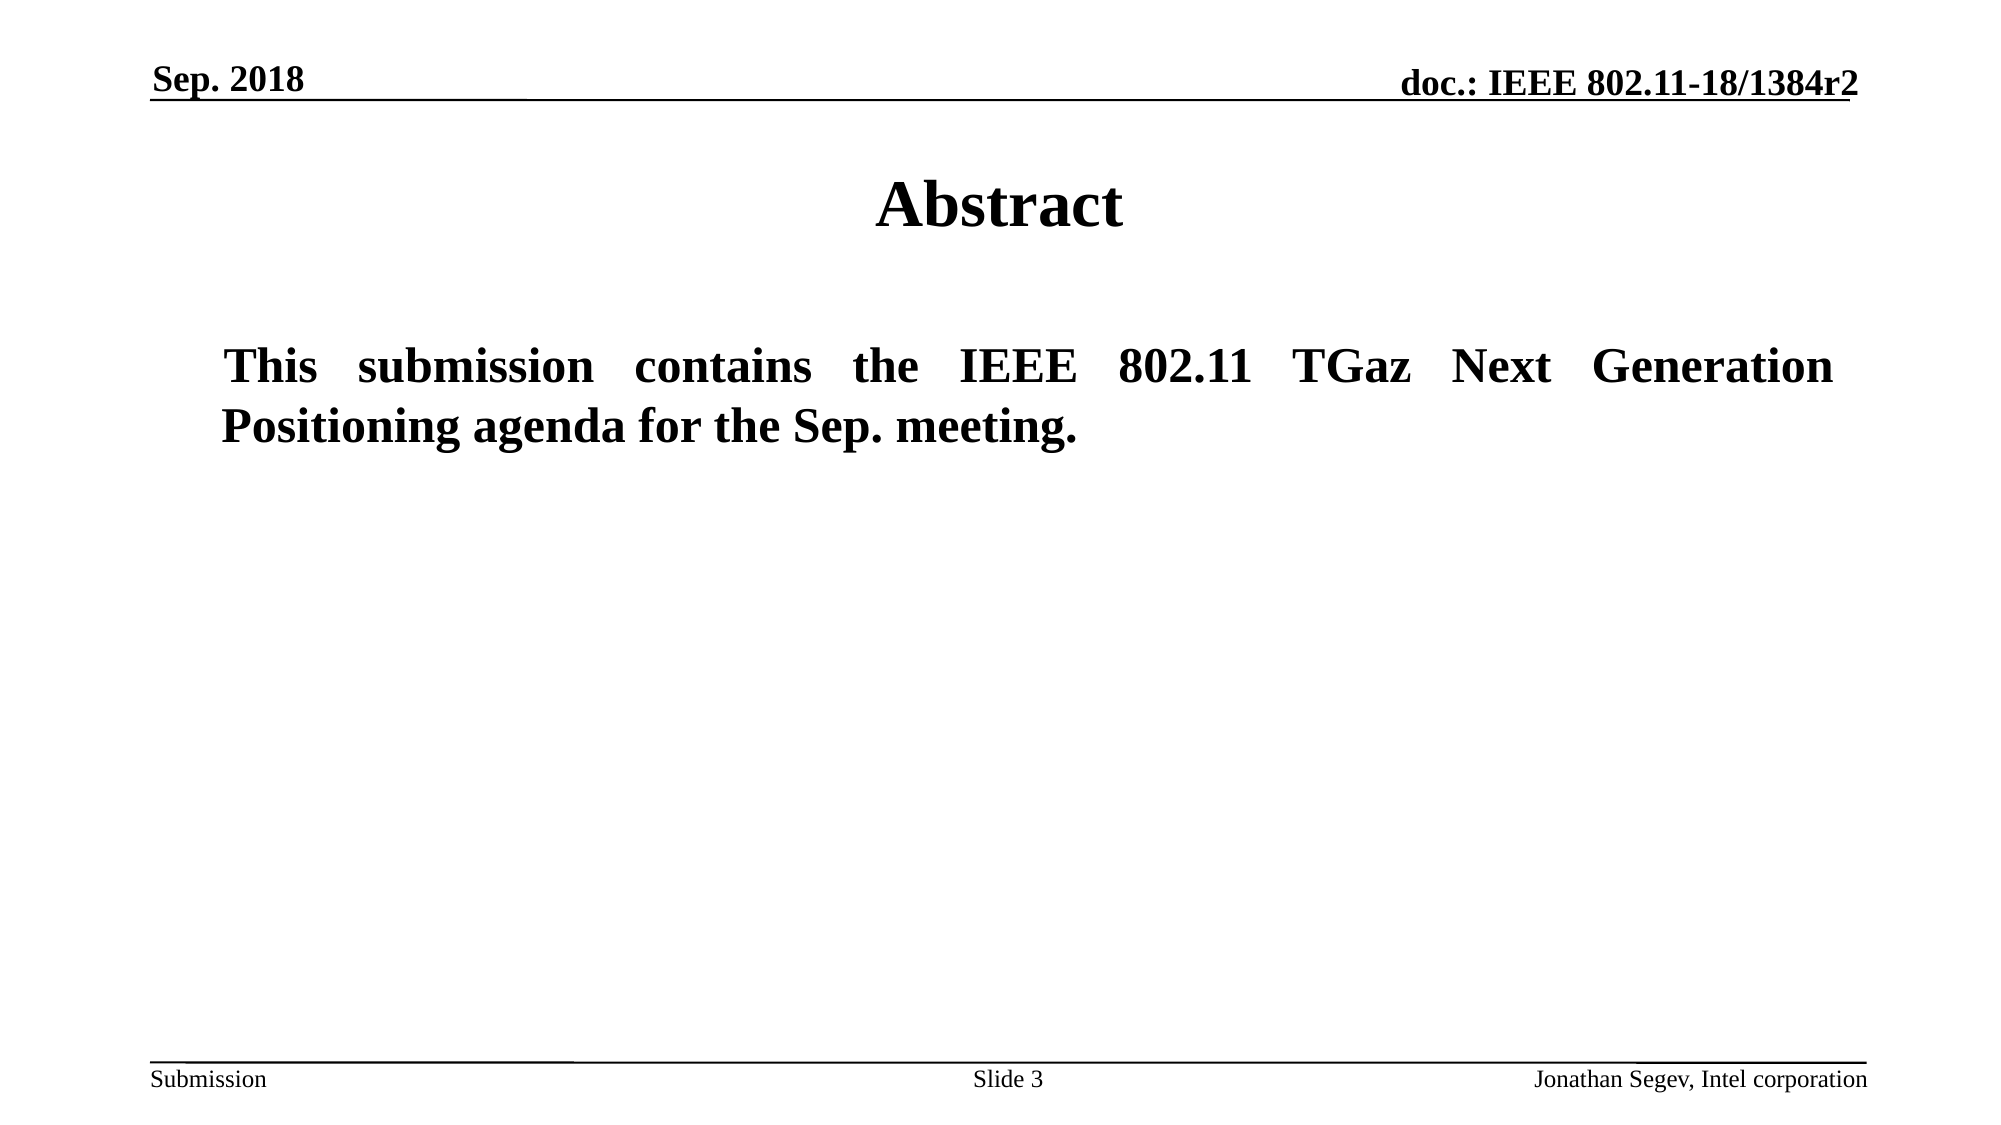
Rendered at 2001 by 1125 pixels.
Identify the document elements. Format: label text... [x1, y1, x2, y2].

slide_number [152, 54, 563, 100]
list This submission contains the IEEE 802.11 TGaz Next Generation Positioning agenda for the Sep. meeting. [149, 324, 1850, 1000]
slide_number Slide 3 [950, 1061, 1067, 1123]
title Abstract [149, 112, 1850, 288]
footer Jonathan Segev, Intel corporation [1171, 1061, 1869, 1093]
